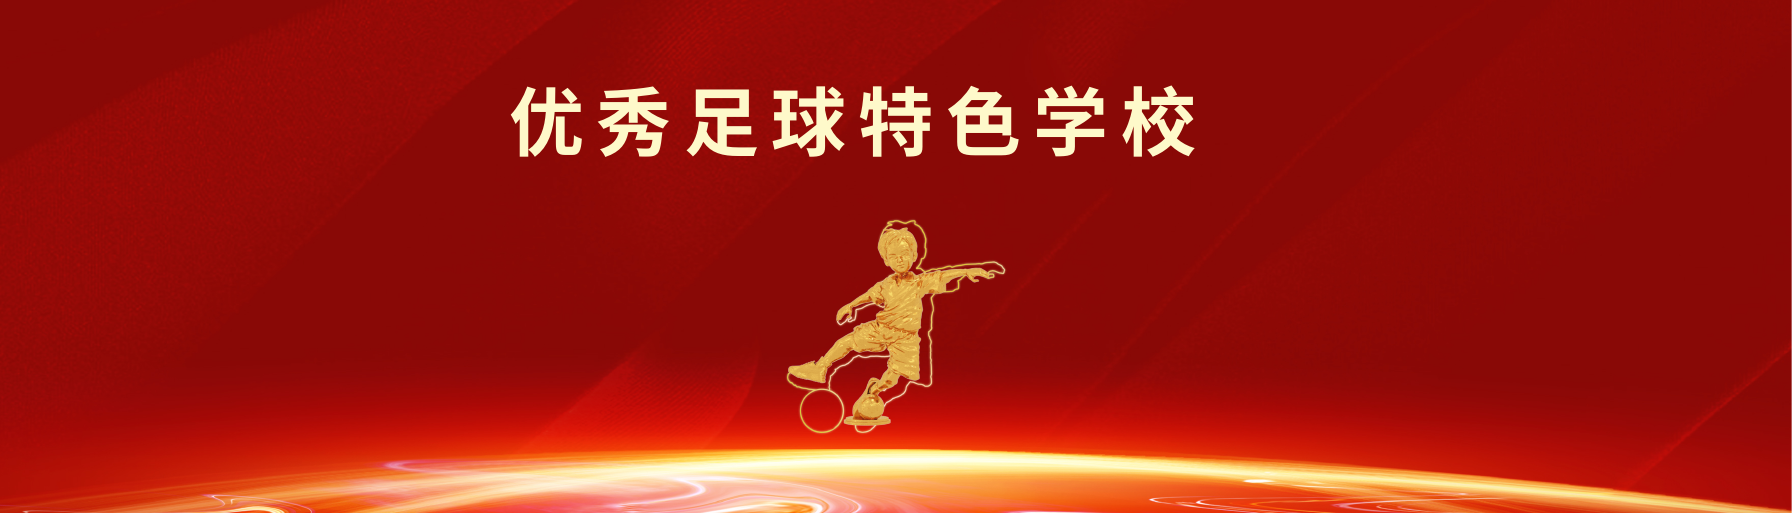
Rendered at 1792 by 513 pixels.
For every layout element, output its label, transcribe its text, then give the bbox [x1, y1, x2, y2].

text_box 优秀足球特色学校 [494, 68, 1212, 174]
picture [0, 0, 1792, 513]
